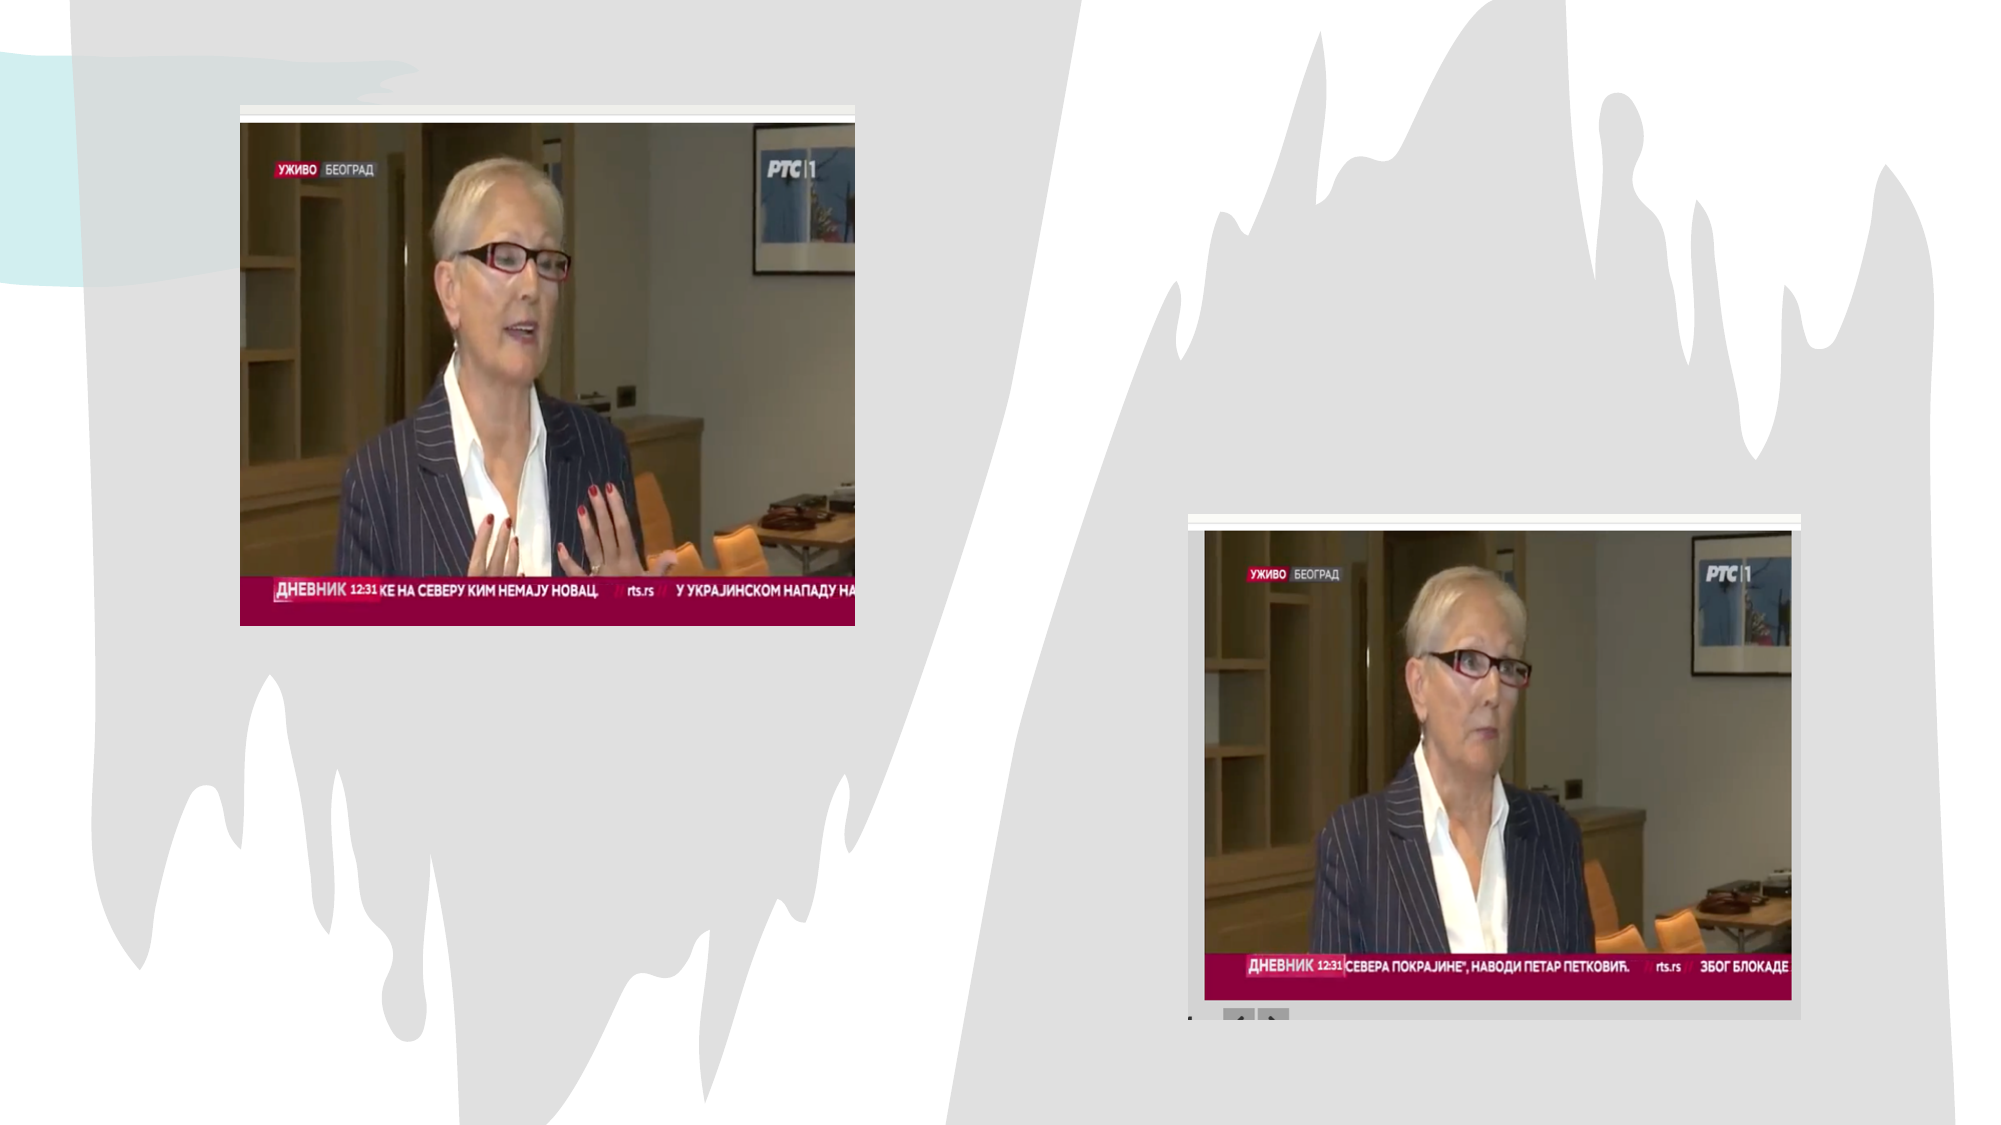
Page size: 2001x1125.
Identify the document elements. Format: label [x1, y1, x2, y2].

text_box [68, 0, 1083, 1125]
text_box [944, 0, 1957, 1125]
picture [240, 105, 855, 626]
picture [1188, 514, 1801, 1020]
